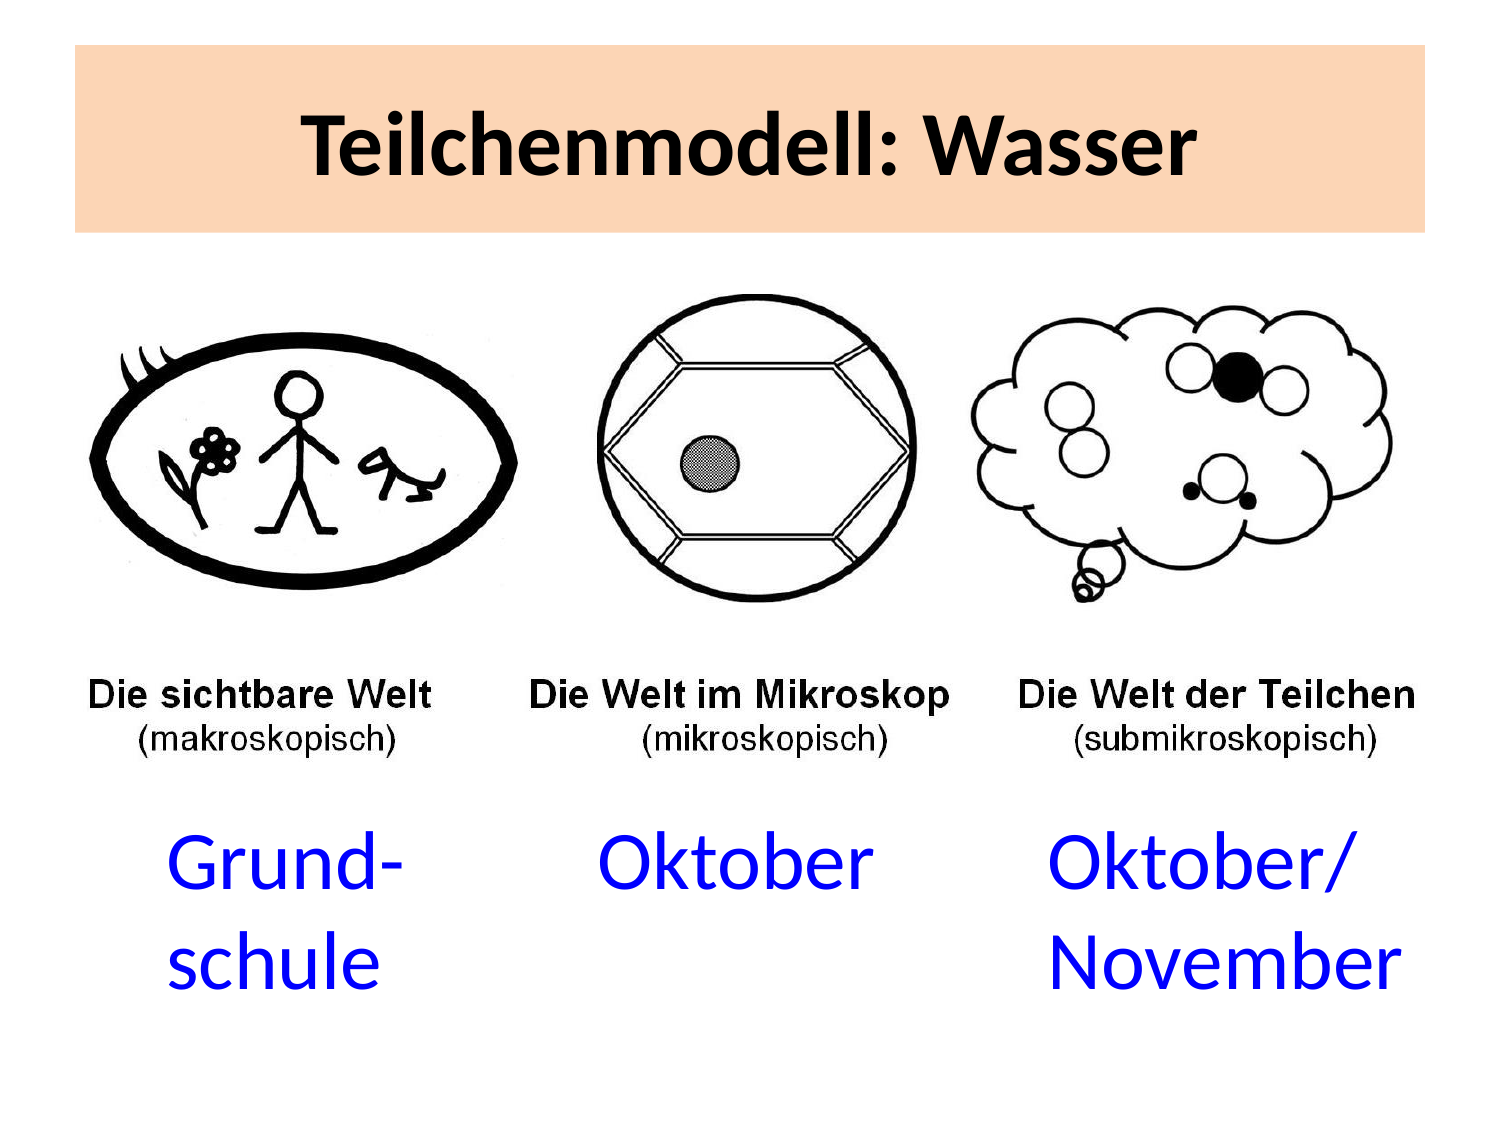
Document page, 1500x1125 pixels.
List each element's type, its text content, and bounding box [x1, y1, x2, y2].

title Teilchenmodell: Wasser [75, 45, 1425, 233]
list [74, 278, 1426, 778]
text_box Grund- Oktober Oktober/ schule November [76, 798, 1436, 1014]
